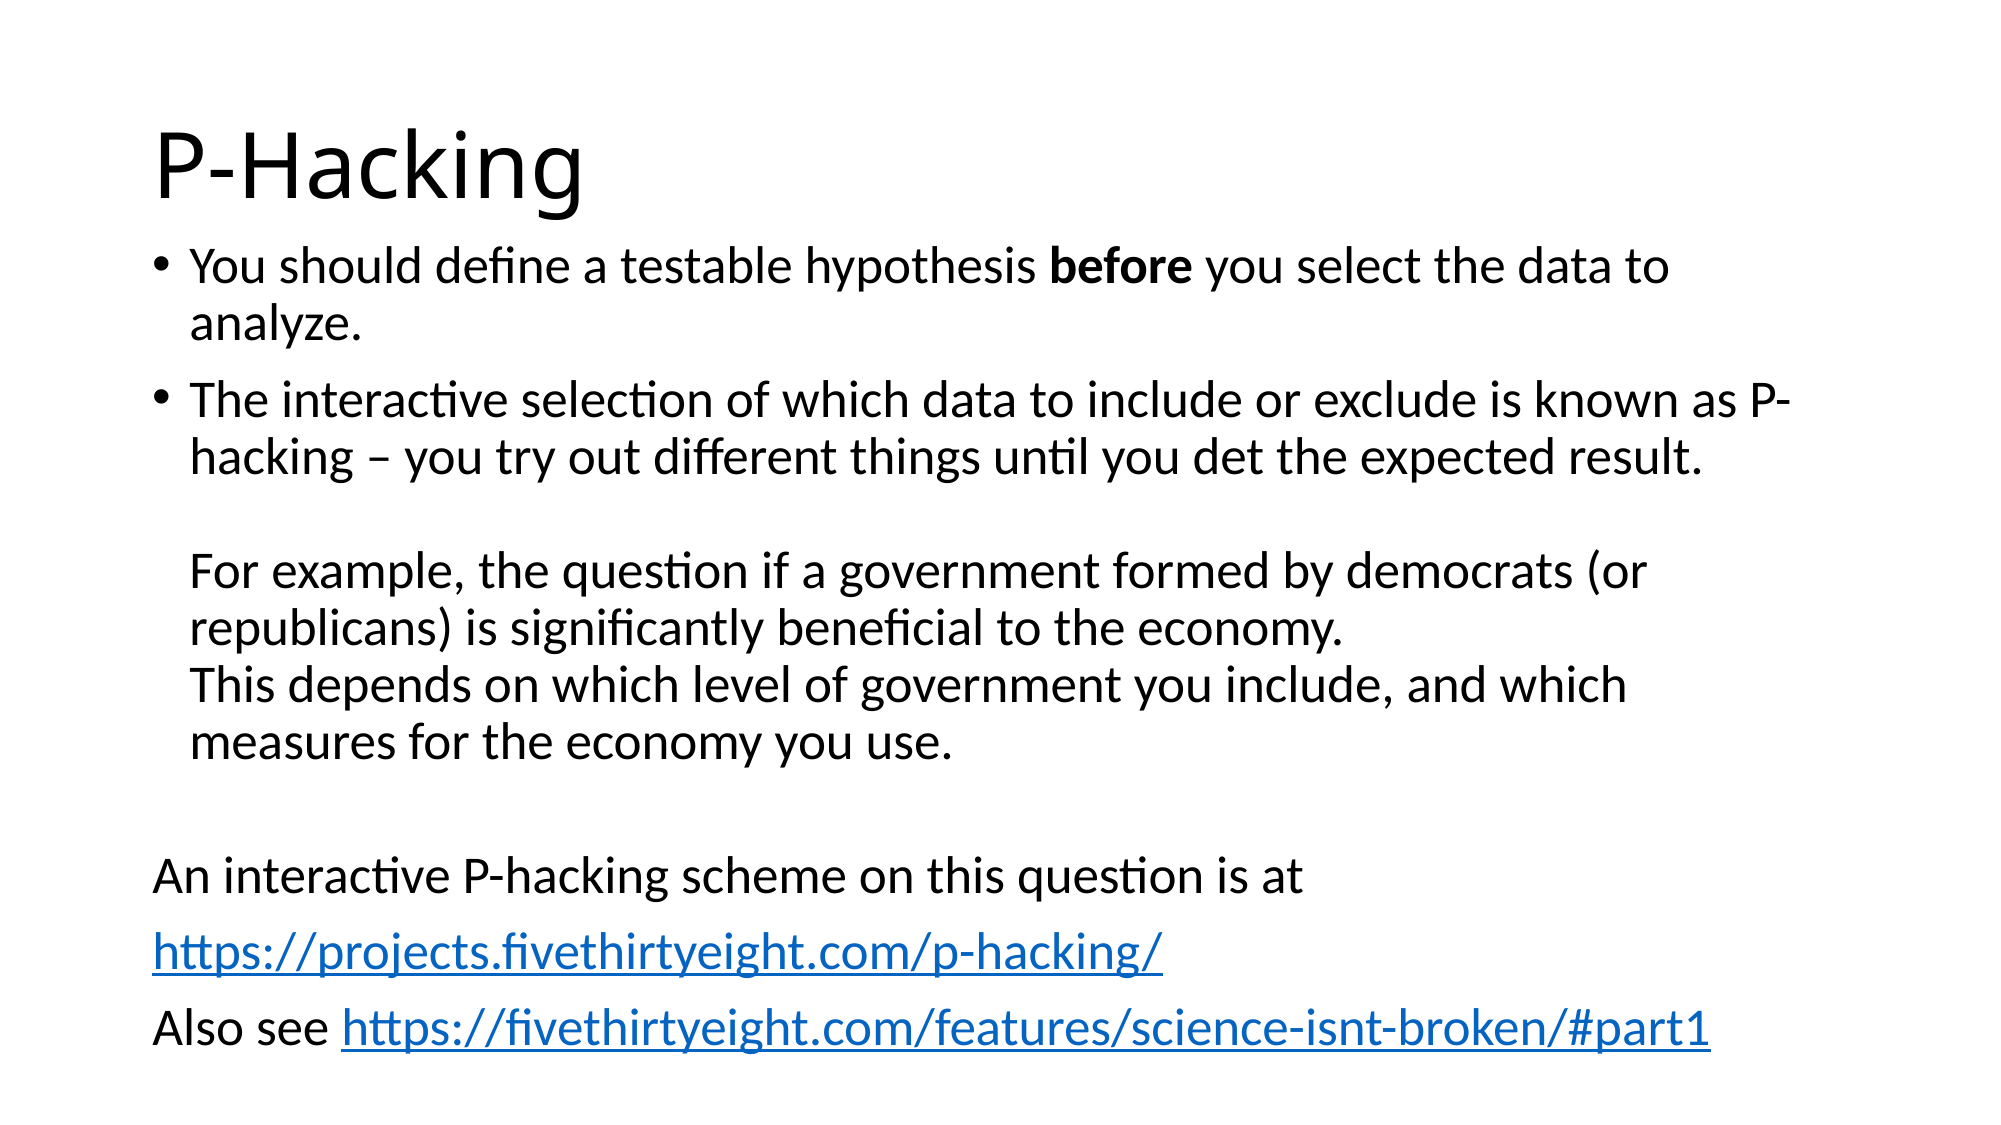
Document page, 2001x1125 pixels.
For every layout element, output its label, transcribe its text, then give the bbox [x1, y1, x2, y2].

list You should define a testable hypothesis before you select the data to analyze. The interactive selection of which data to include or exclude is known as P-hacking – you try out different things until you det the expected result. For example, the question if a government formed by democrats (or republicans) is significantly beneficial to the economy. This depends on which level of government you include, and which measures for the economy you use. An interactive P-hacking scheme on this question is at https://projects.fivethirtyeight.com/p-hacking/ Also see https://fivethirtyeight.com/features/science-isnt-broken/#part1 [137, 230, 1863, 1080]
title P-Hacking [137, 59, 1863, 230]
